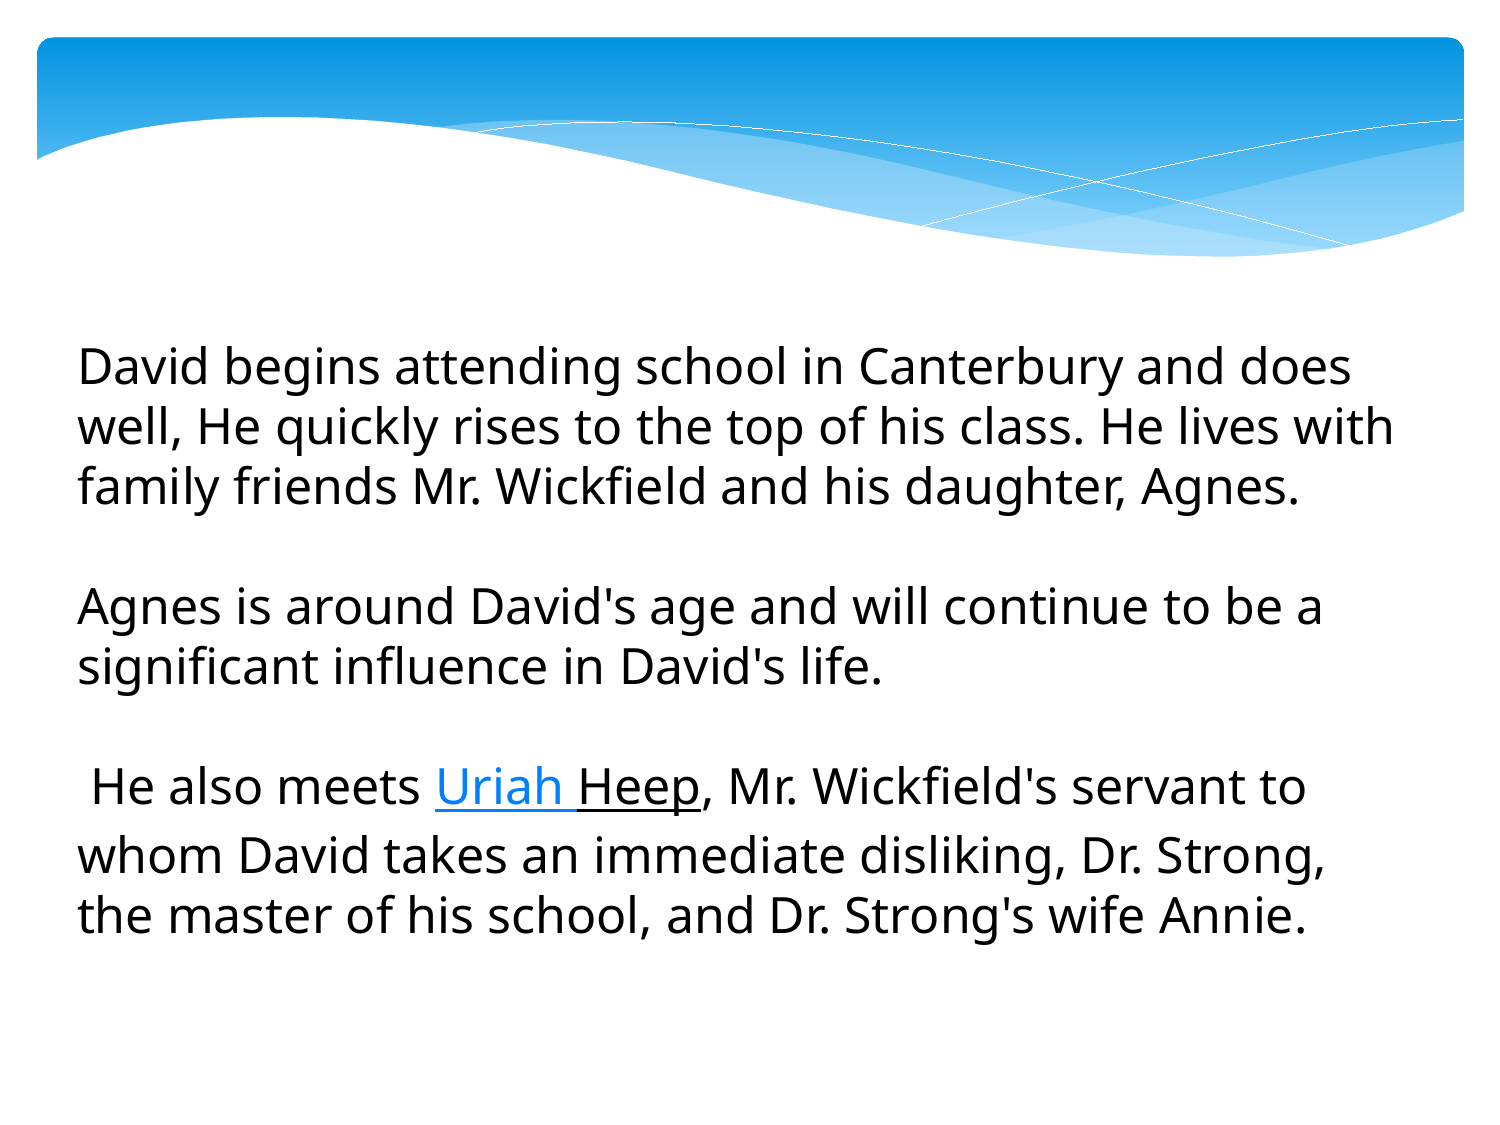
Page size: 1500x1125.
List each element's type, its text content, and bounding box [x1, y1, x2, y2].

text_box David begins attending school in Canterbury and does well, He quickly rises to the top of his class. He lives with family friends Mr. Wickfield and his daughter, Agnes. Agnes is around David's age and will continue to be a significant influence in David's life. He also meets Uriah Heep, Mr. Wickfield's servant to whom David takes an immediate disliking, Dr. Strong, the master of his school, and Dr. Strong's wife Annie. [62, 327, 1413, 951]
